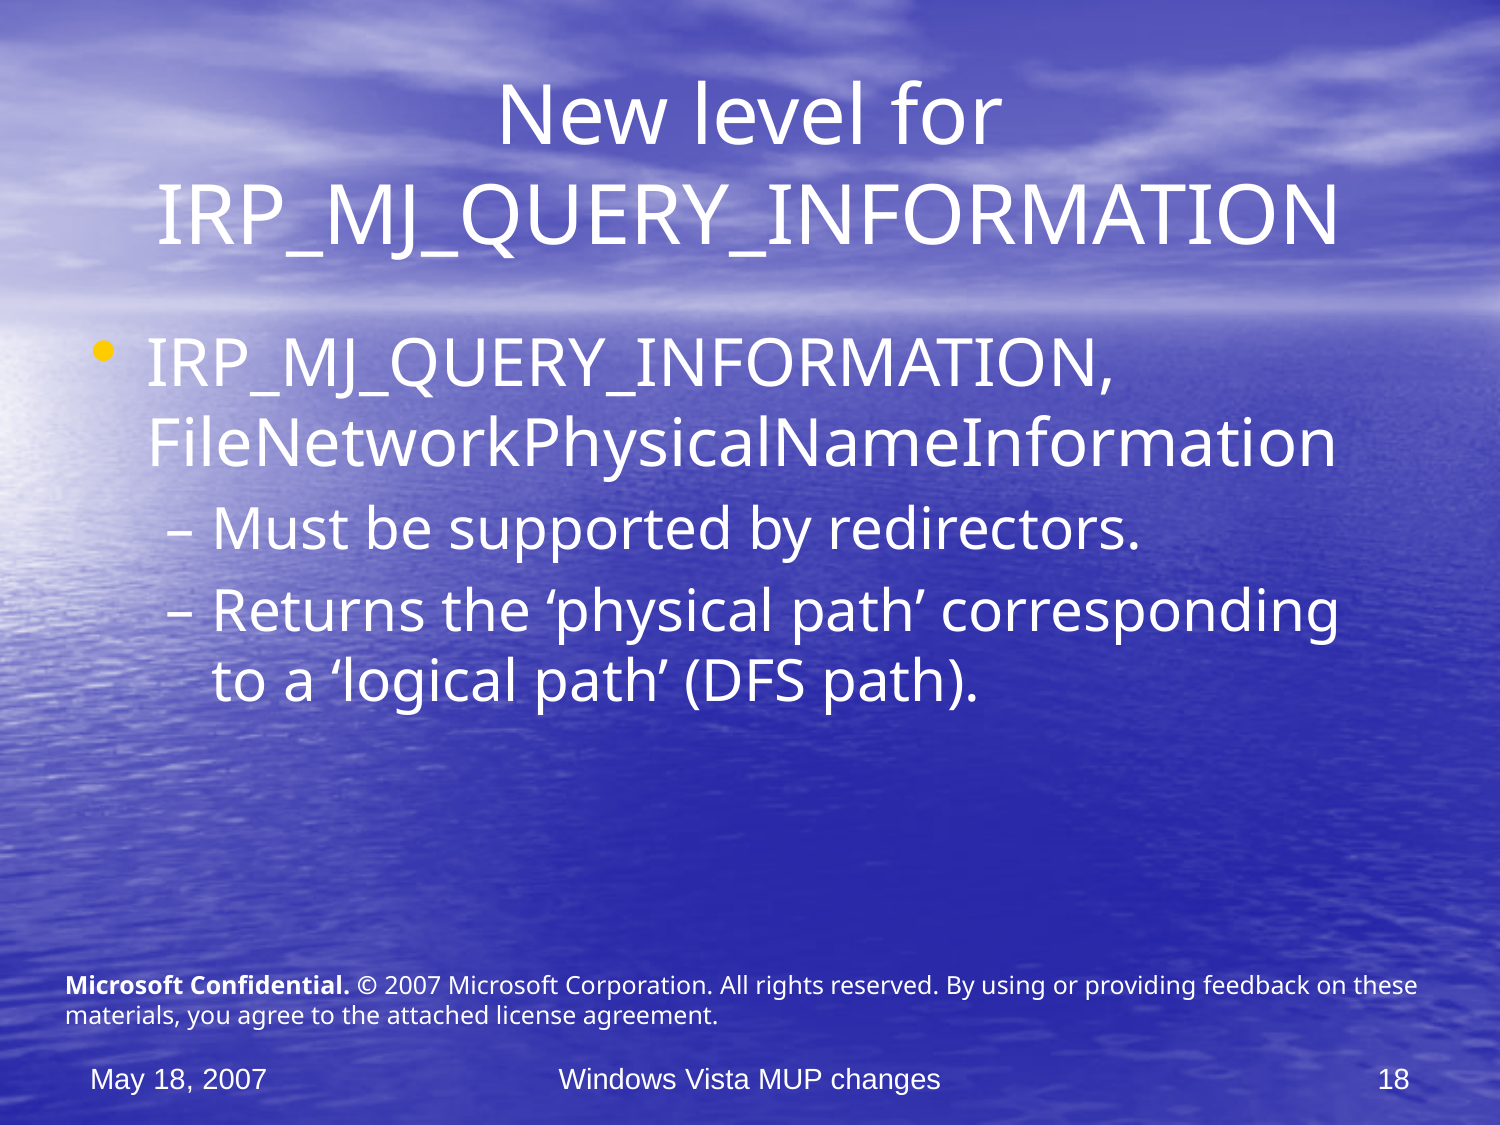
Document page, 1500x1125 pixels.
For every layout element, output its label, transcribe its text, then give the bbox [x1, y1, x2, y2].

title New level for IRP_MJ_QUERY_INFORMATION [74, 47, 1426, 276]
list IRP_MJ_QUERY_INFORMATION, FileNetworkPhysicalNameInformation Must be supported by redirectors. Returns the ‘physical path’ corresponding to a ‘logical path’ (DFS path). [74, 312, 1426, 962]
text_box Microsoft Confidential. © 2007 Microsoft Corporation. All rights reserved. By using or providing feedback on these materials, you agree to the attached license agreement. [50, 962, 1438, 1038]
slide_number 18 [1074, 1038, 1426, 1103]
footer Windows Vista MUP changes [512, 1038, 988, 1103]
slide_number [74, 1038, 426, 1103]
